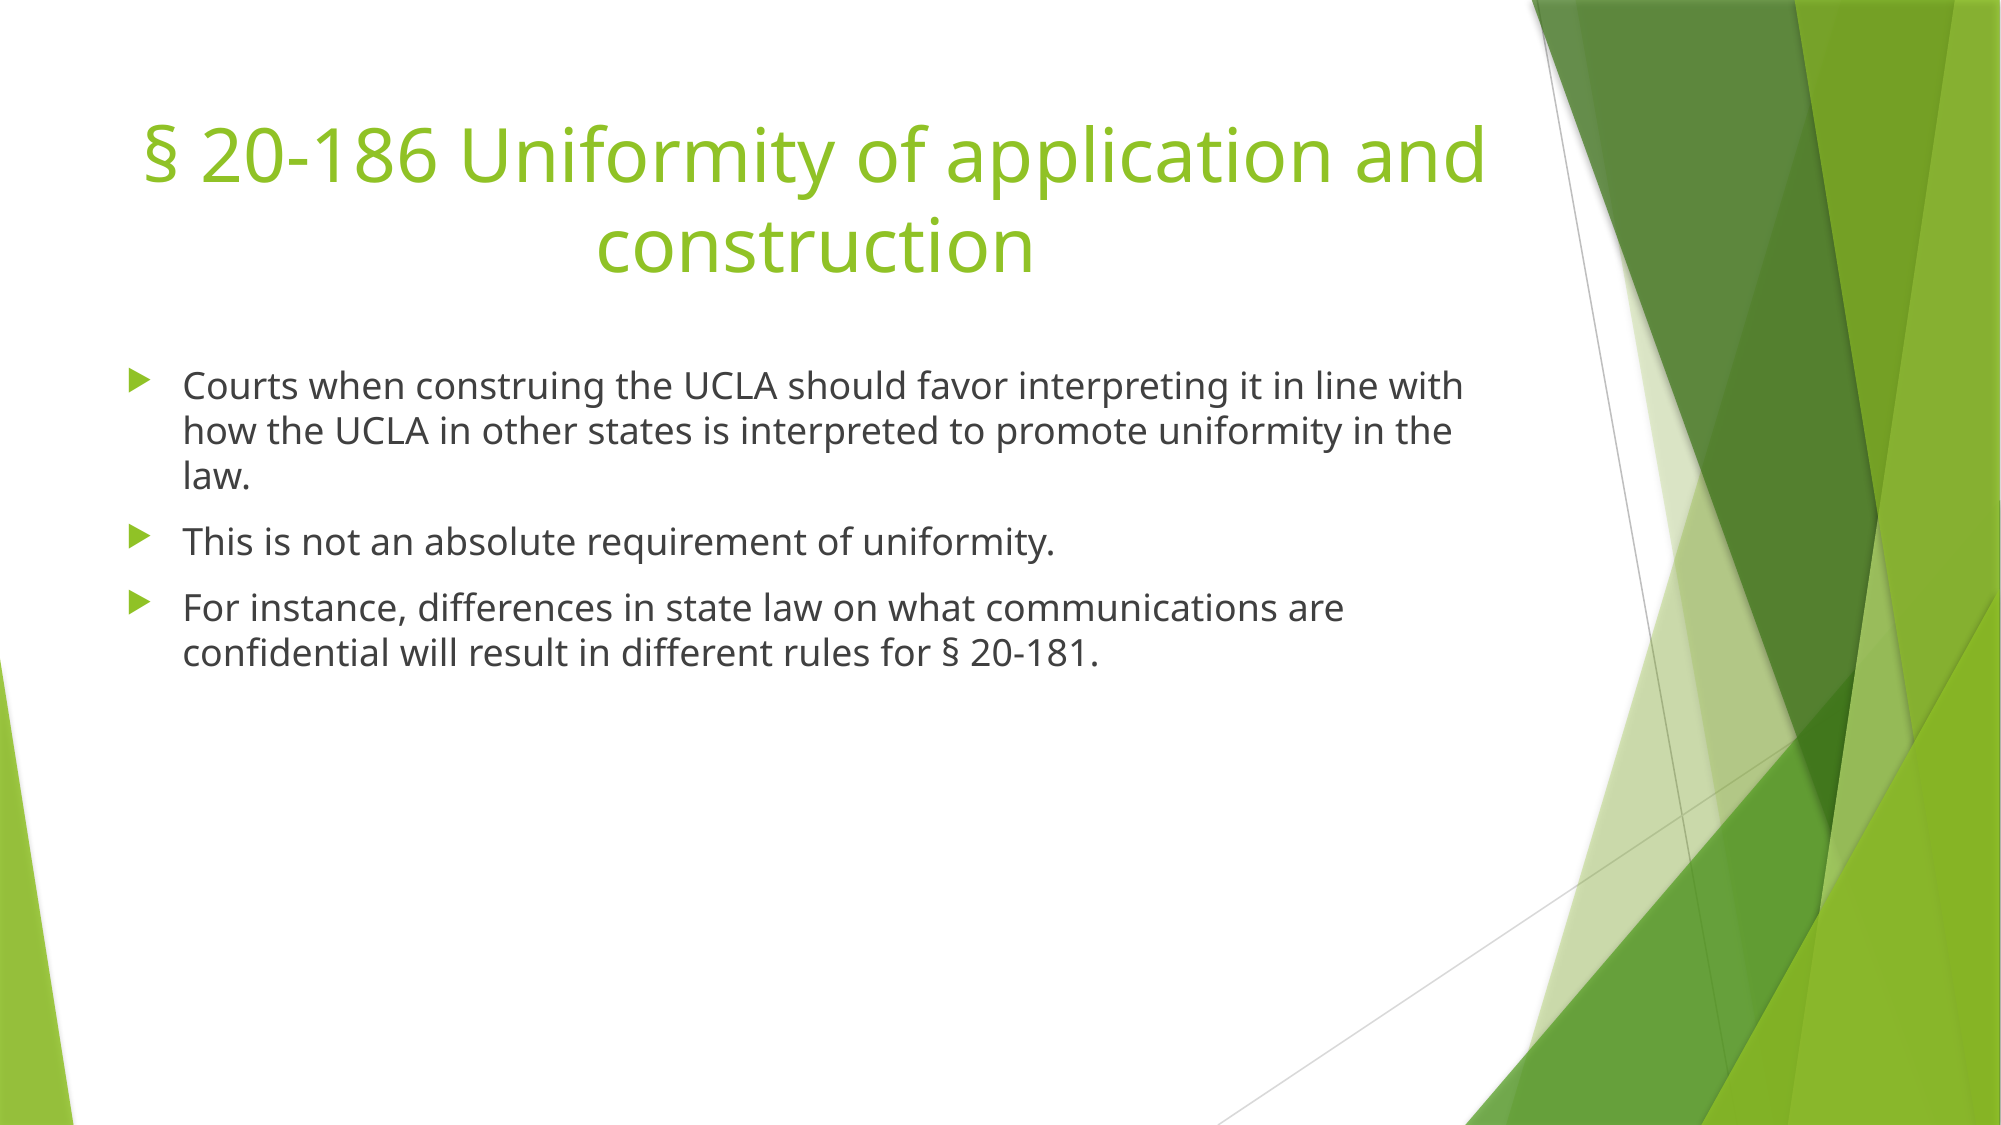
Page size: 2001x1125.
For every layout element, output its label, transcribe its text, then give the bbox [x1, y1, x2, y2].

list Courts when construing the UCLA should favor interpreting it in line with how the UCLA in other states is interpreted to promote uniformity in the law. This is not an absolute requirement of uniformity. For instance, differences in state law on what communications are confidential will result in different rules for § 20-181. [111, 354, 1522, 992]
title § 20-186 Uniformity of application and construction [111, 99, 1522, 317]
